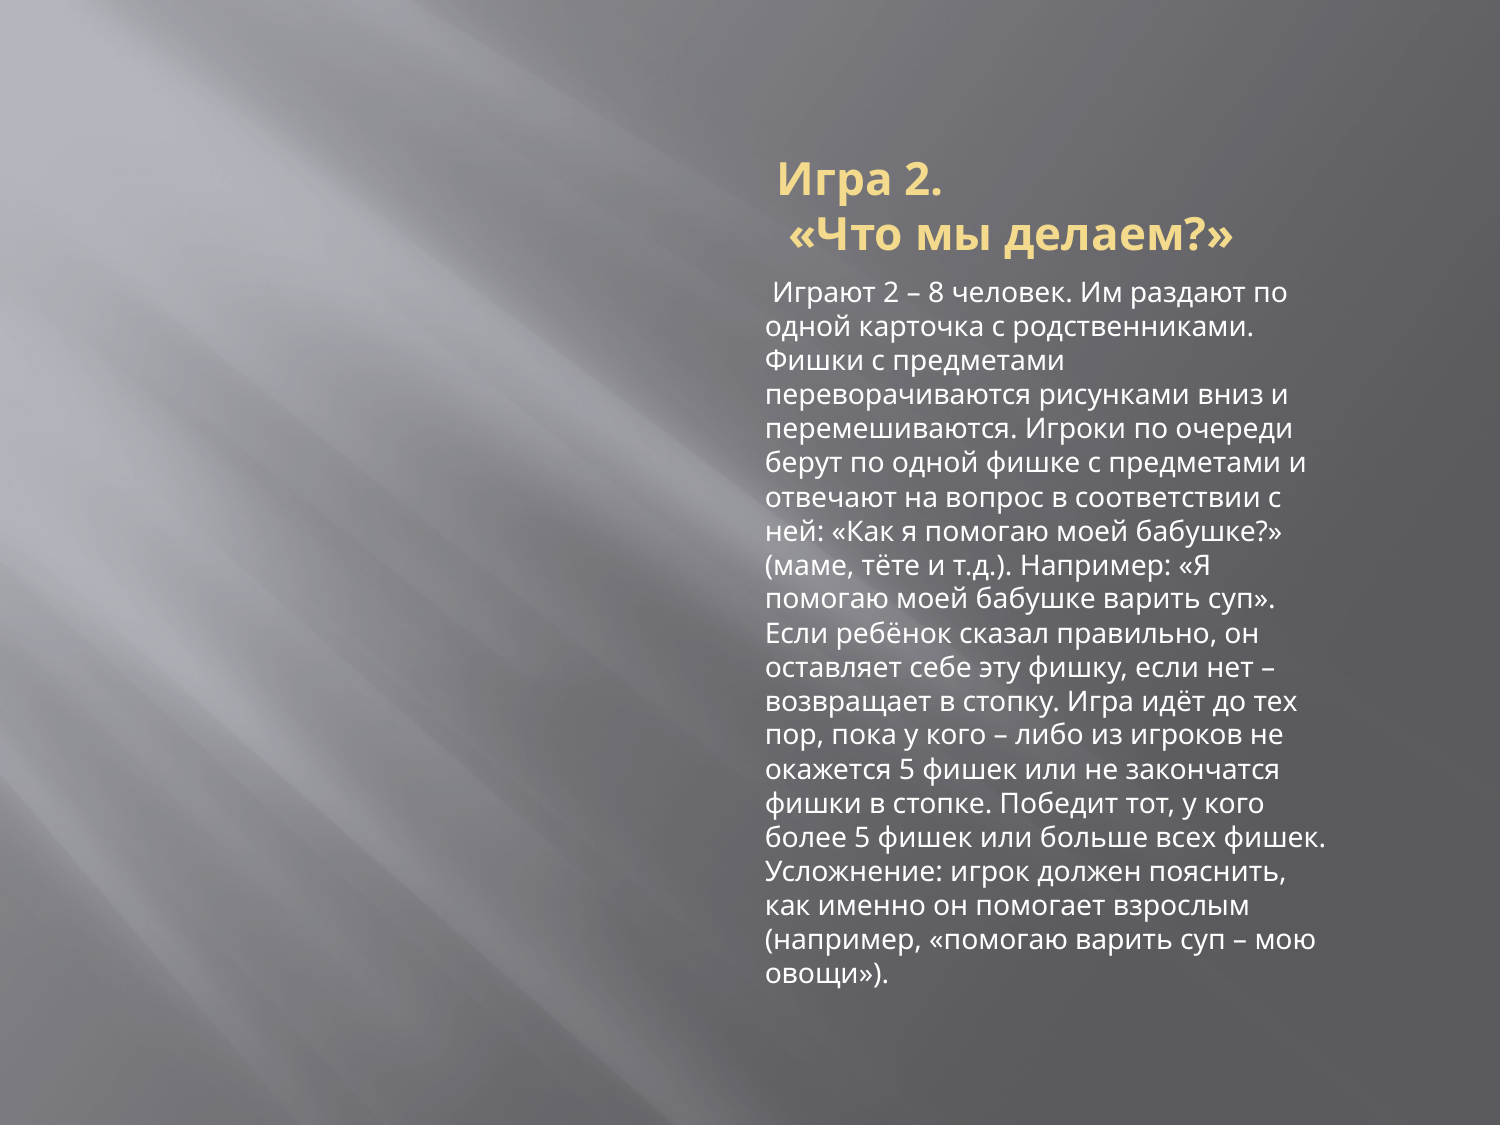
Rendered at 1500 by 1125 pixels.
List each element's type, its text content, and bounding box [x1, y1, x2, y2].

list Играют 2 – 8 человек. Им раздают по одной карточка с родственниками. Фишки с предметами переворачиваются рисунками вниз и перемешиваются. Игроки по очереди берут по одной фишке с предметами и отвечают на вопрос в соответствии с ней: «Как я помогаю моей бабушке?» (маме, тёте и т.д.). Например: «Я помогаю моей бабушке варить суп». Если ребёнок сказал правильно, он оставляет себе эту фишку, если нет – возвращает в стопку. Игра идёт до тех пор, пока у кого – либо из игроков не окажется 5 фишек или не закончатся фишки в стопке. Победит тот, у кого более 5 фишек или больше всех фишек. Усложнение: игрок должен пояснить, как именно он помогает взрослым (например, «помогаю варить суп – мою овощи»). [750, 267, 1353, 1000]
title Игра 2. «Что мы делаем?» [761, 90, 1304, 267]
